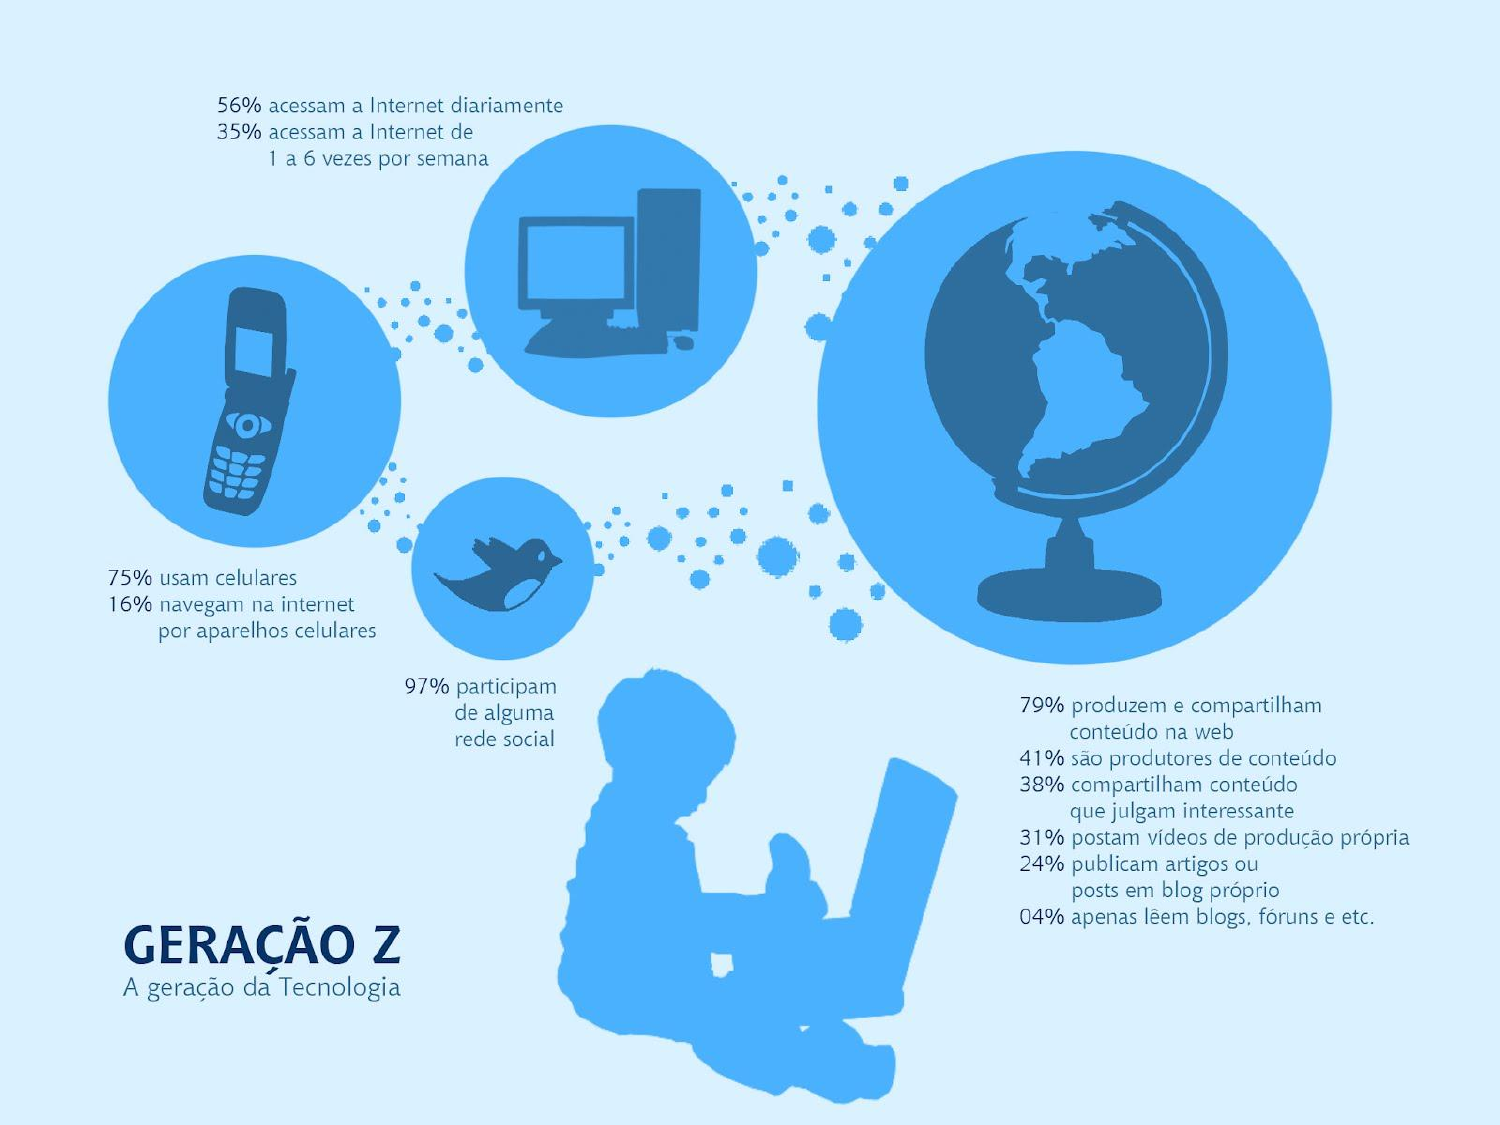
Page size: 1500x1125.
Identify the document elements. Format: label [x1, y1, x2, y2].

text_box [0, 0, 1500, 1125]
